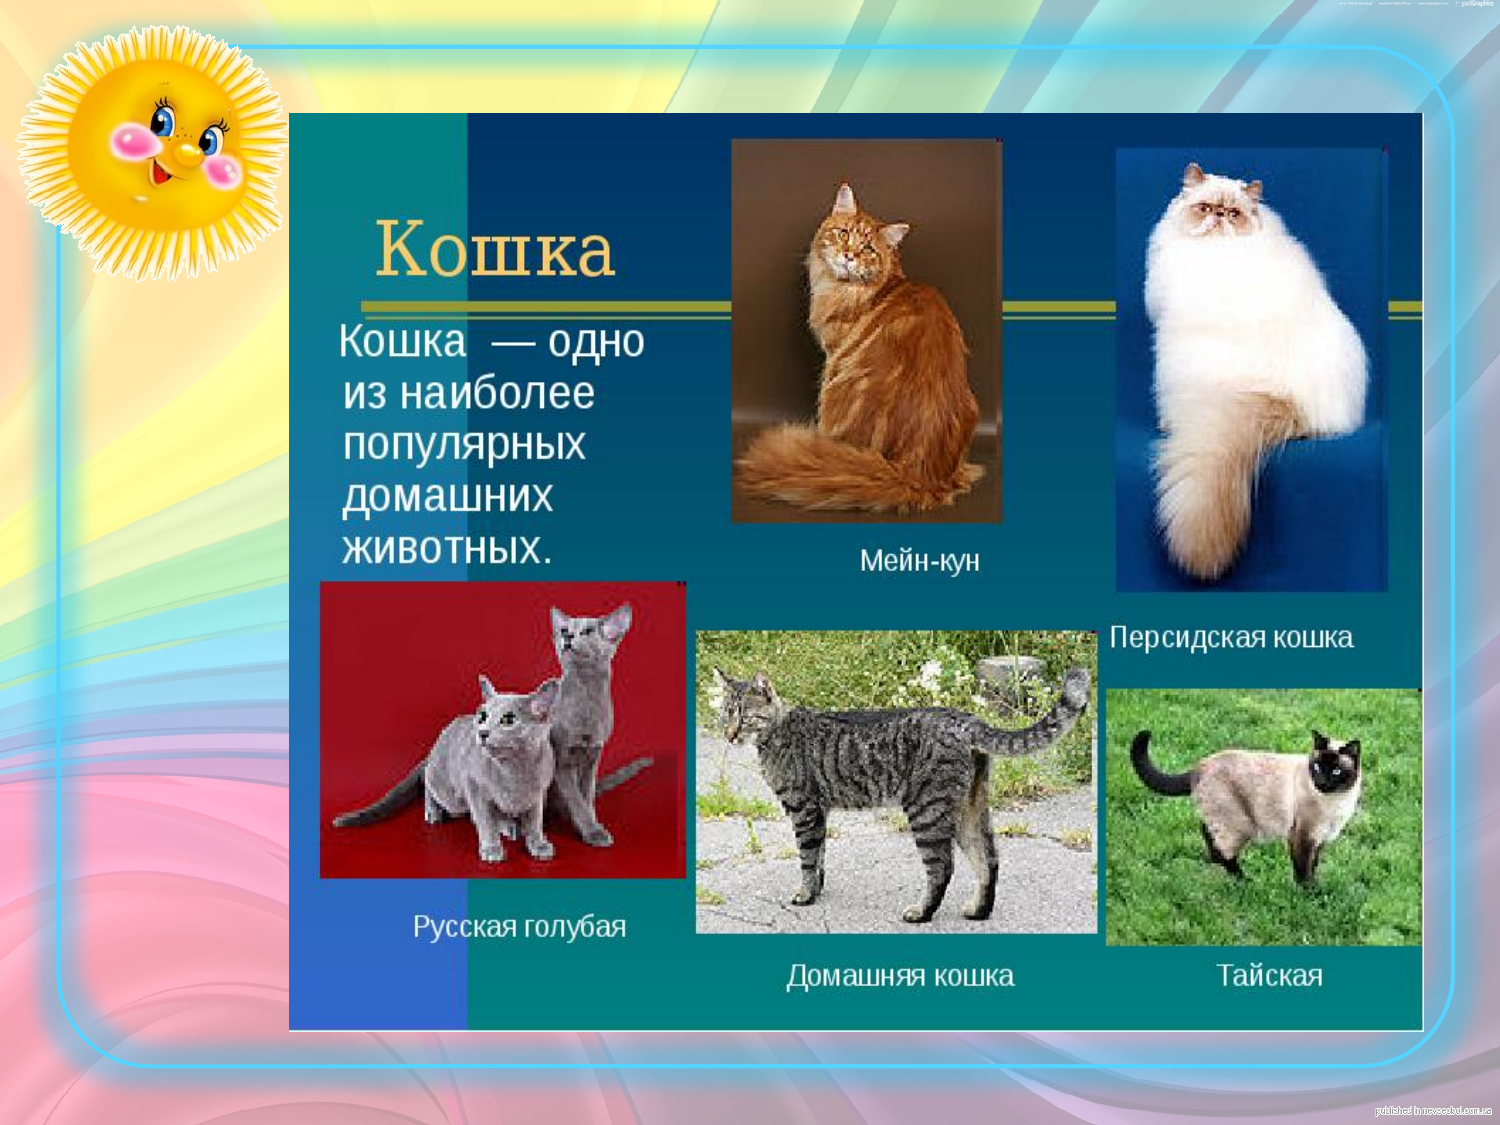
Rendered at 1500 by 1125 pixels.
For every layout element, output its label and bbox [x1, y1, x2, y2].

picture [11, 11, 1424, 1032]
